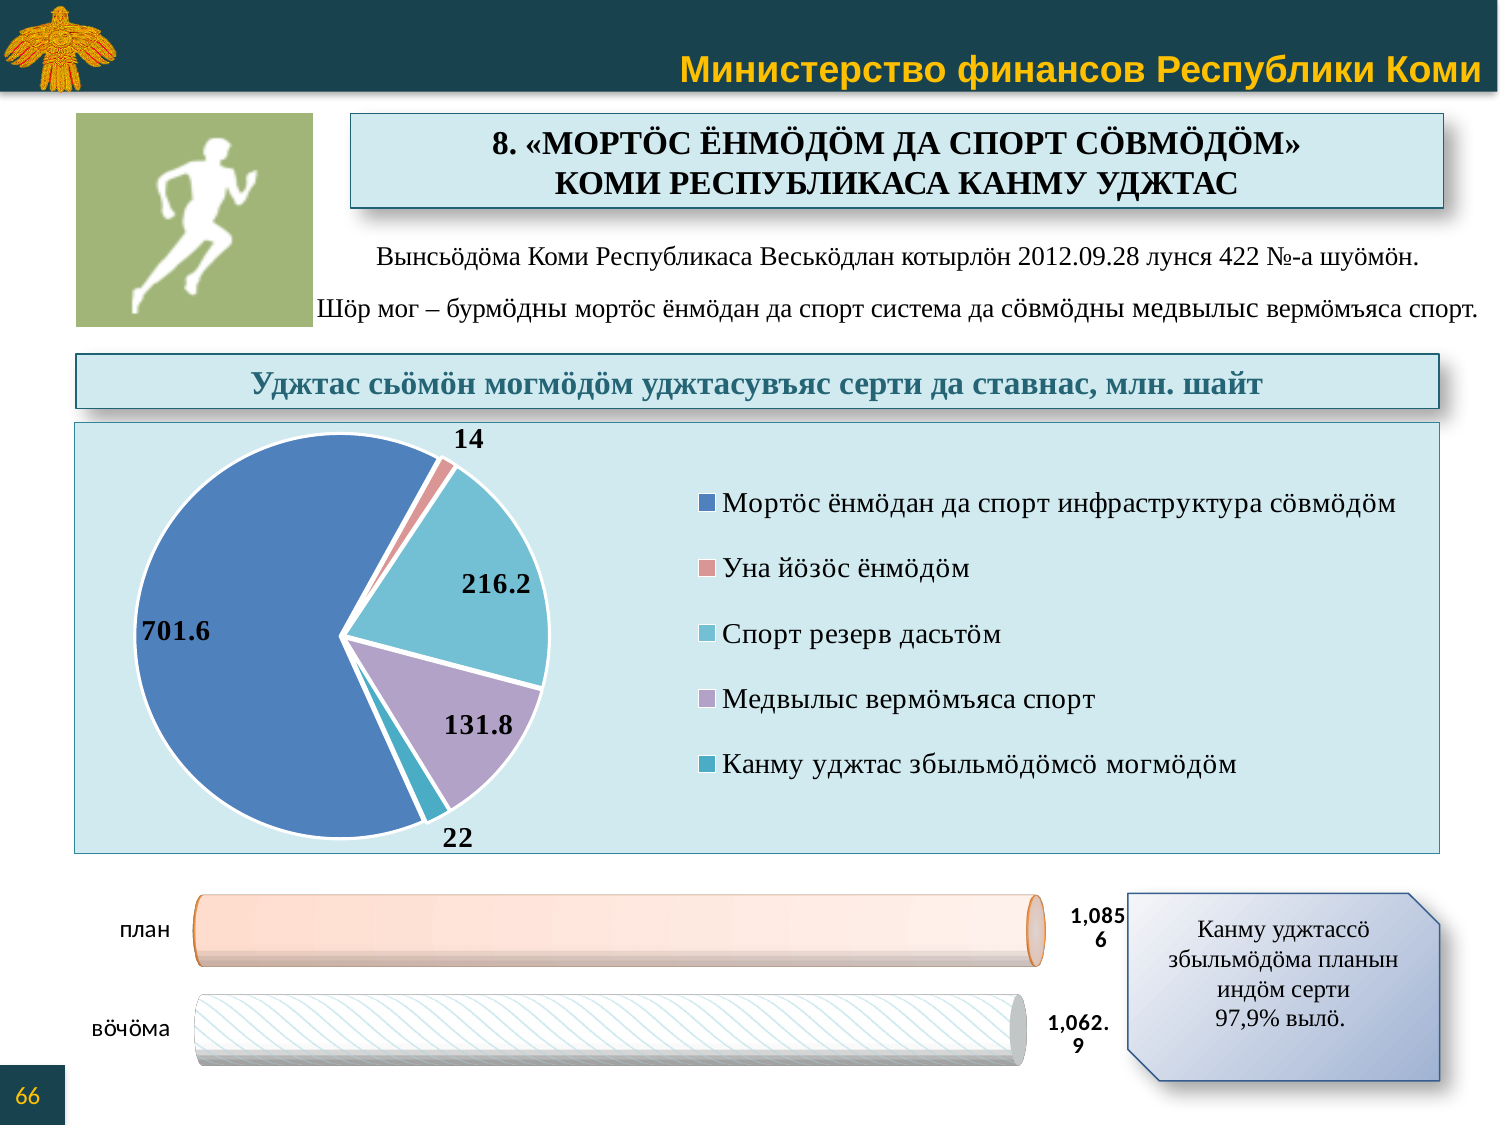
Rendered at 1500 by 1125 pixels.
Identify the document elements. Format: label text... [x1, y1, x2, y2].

chart [74, 420, 1440, 859]
picture [0, 0, 314, 327]
slide_number 66 [0, 1065, 65, 1125]
text_box 8. «МОРТӦС ЁНМӦДӦМ ДА СПОРТ СӦВМӦДӦМ» КОМИ РЕСПУБЛИКАСА КАНМУ УДЖТАС [350, 113, 1444, 209]
chart [75, 881, 1152, 1081]
text_box Уджтас сьӧмӧн могмӧдӧм уджтасувъяс серти да ставнас, млн. шайт [75, 353, 1440, 409]
text_box Вынсьӧдӧма Коми Республикаса Веськӧдлан котырлӧн 2012.09.28 лунся 422 №-а шуӧмӧн. Шӧр мог – бурмӧдны мортӧс ёнмӧдан да спорт система да сӧвмӧдны медвылыс вермӧмъяса спорт. [356, 215, 1495, 331]
text_box Канму уджтассӧ збыльмӧдӧма планын индӧм серти 97,9% вылӧ. [1193, 902, 1441, 1082]
